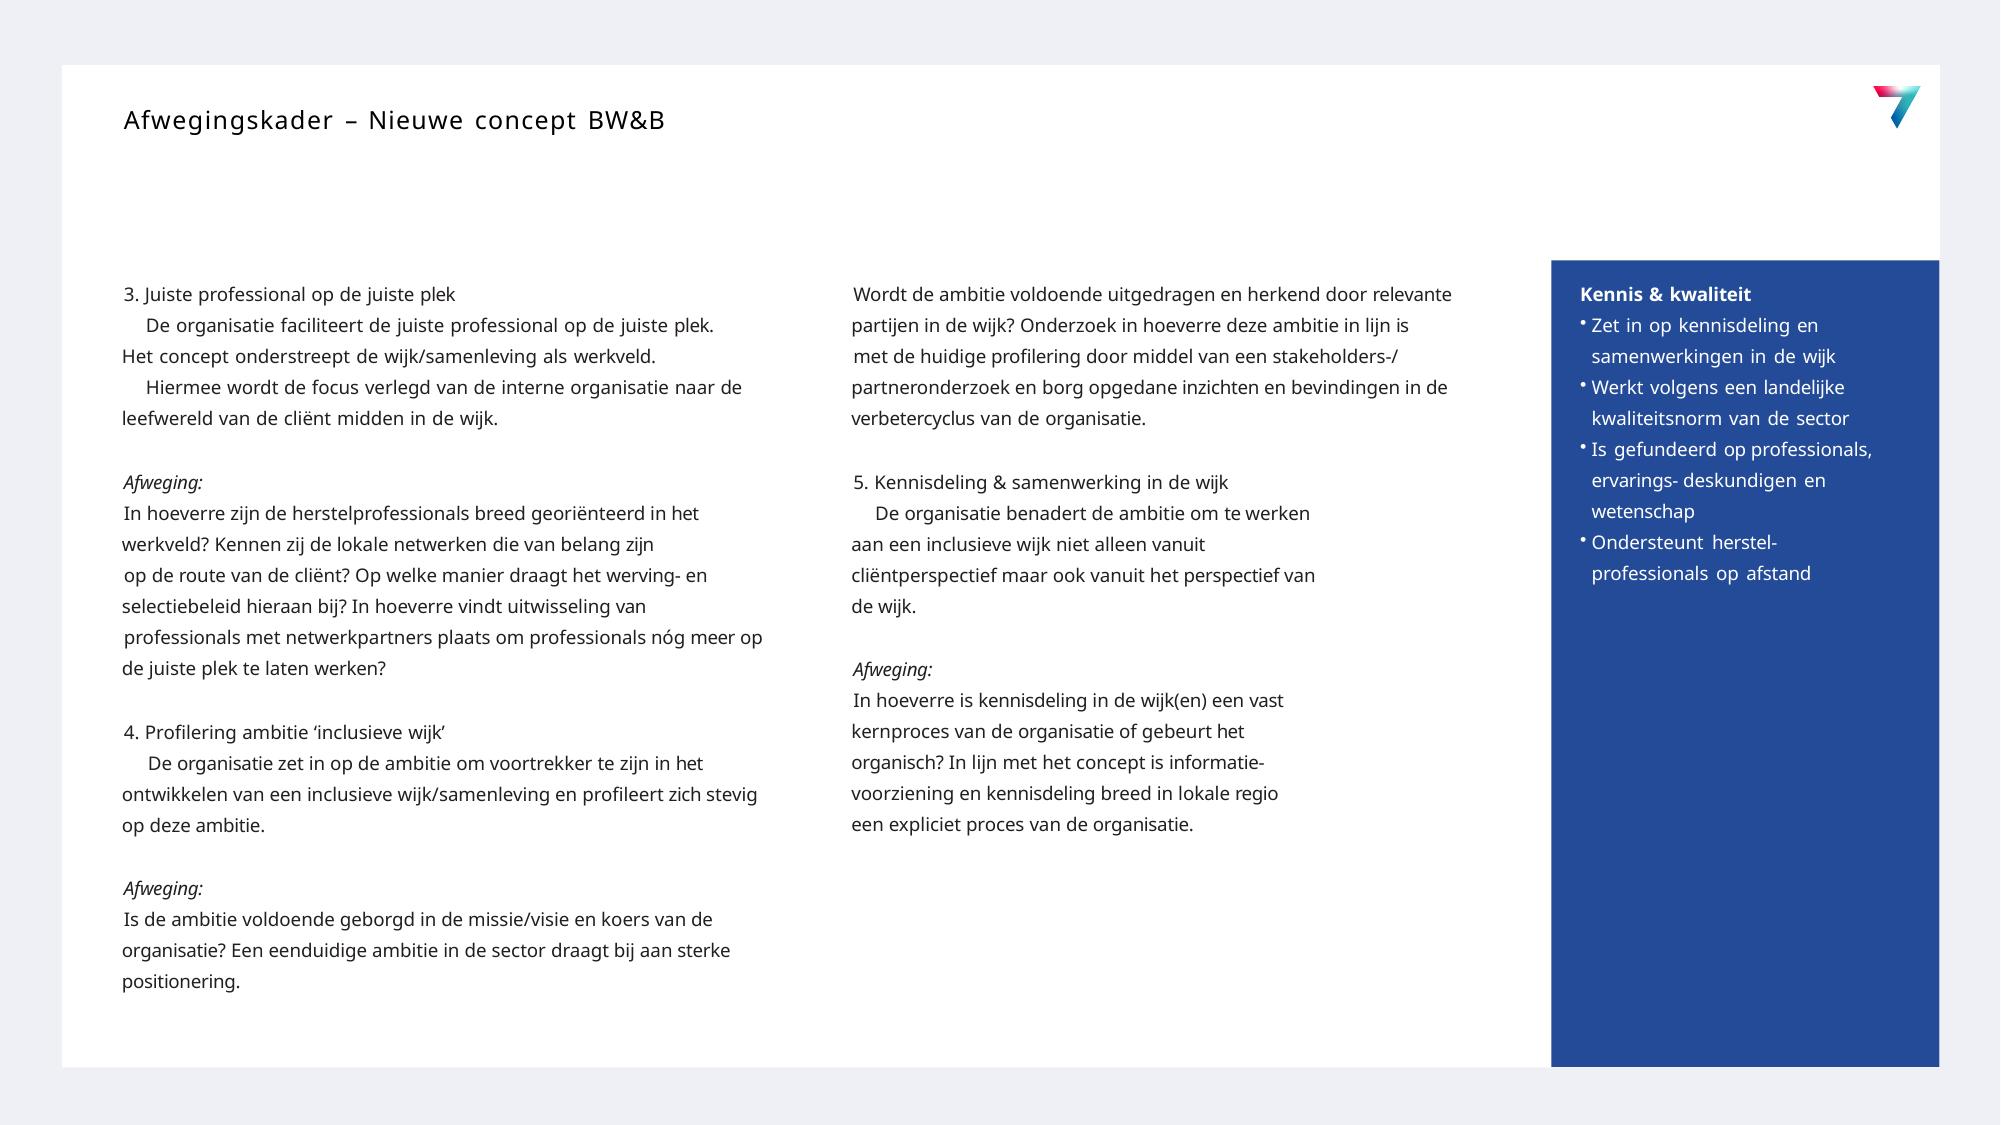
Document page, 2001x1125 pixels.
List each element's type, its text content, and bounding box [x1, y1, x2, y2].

text_box 5. Kennisdeling & samenwerking in de wijk De organisatie benadert de ambitie om te werken aan een inclusieve wijk niet alleen vanuit cliëntperspectief maar ook vanuit het perspectief van de wijk. [851, 470, 1336, 617]
text_box Wordt de ambitie voldoende uitgedragen en herkend door relevante partijen in de wijk? Onderzoek in hoeverre deze ambitie in lijn is met de huidige profilering door middel van een stakeholders-/ partneronderzoek en borg opgedane inzichten en bevindingen in de verbetercyclus van de organisatie. [851, 274, 1495, 430]
text_box Afweging: Is de ambitie voldoende geborgd in de missie/visie en koers van de organisatie? Een eenduidige ambitie in de sector draagt bij aan sterke positionering. [121, 876, 775, 993]
text_box 4. Profilering ambitie ‘inclusieve wijk’ De organisatie zet in op de ambitie om voortrekker te zijn in het ontwikkelen van een inclusieve wijk/samenleving en profileert zich stevig op deze ambitie. [121, 720, 768, 836]
text_box Afwegingskader – Nieuwe concept BW&B [121, 104, 726, 135]
text_box Afweging: In hoeverre zijn de herstelprofessionals breed georiënteerd in het werkveld? Kennen zij de lokale netwerken die van belang zijn op de route van de cliënt? Op welke manier draagt het werving- en selectiebeleid hieraan bij? In hoeverre vindt uitwisseling van professionals met netwerkpartners plaats om professionals nóg meer op de juiste plek te laten werken? [121, 470, 772, 679]
text_box 3. Juiste professional op de juiste plek De organisatie faciliteert de juiste professional op de juiste plek. Het concept onderstreept de wijk/samenleving als werkveld. Hiermee wordt de focus verlegd van de interne organisatie naar de leefwereld van de cliënt midden in de wijk. [121, 282, 781, 430]
text_box Afweging: In hoeverre is kennisdeling in de wijk(en) een vast kernproces van de organisatie of gebeurt het organisch? In lijn met het concept is informatie- voorziening en kennisdeling breed in lokale regio een expliciet proces van de organisatie. [851, 657, 1314, 836]
text_box [1551, 260, 1940, 1067]
picture [1873, 85, 1921, 129]
text_box Kennis & kwaliteit Zet in op kennisdeling en samenwerkingen in de wijk Werkt volgens een landelijke kwaliteitsnorm van de sector Is gefundeerd op professionals, ervarings- deskundigen en wetenschap Ondersteunt herstel- professionals op afstand [1577, 282, 1880, 585]
